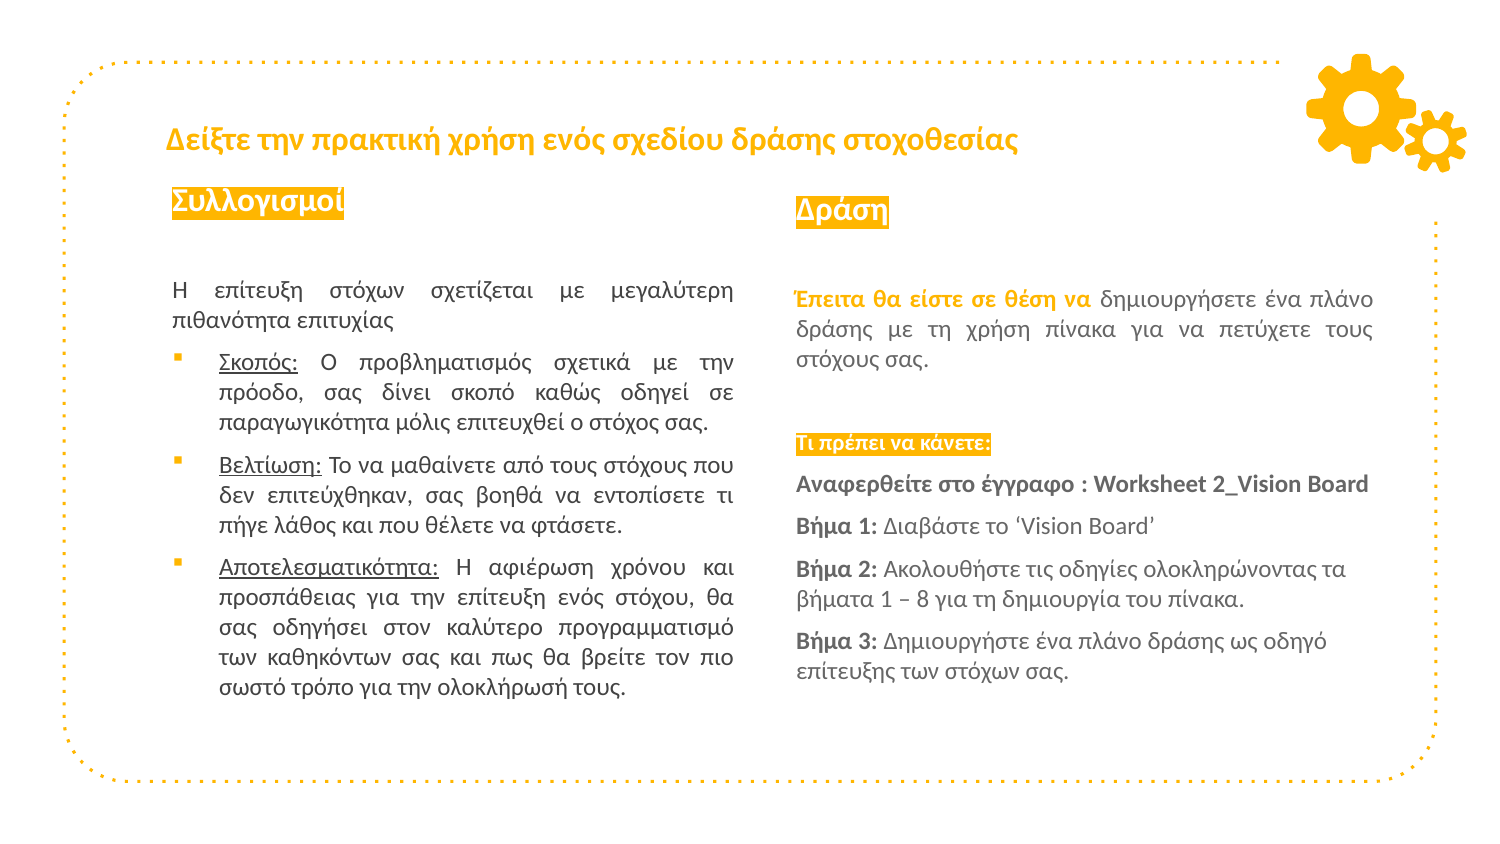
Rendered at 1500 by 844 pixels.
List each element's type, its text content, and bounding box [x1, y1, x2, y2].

list Συλλογισμοί Η επίτευξη στόχων σχετίζεται με μεγαλύτερη πιθανότητα επιτυχίας Σκοπός: Ο προβληματισμός σχετικά με την πρόοδο, σας δίνει σκοπό καθώς οδηγεί σε παραγωγικότητα μόλις επιτευχθεί ο στόχος σας. Βελτίωση: Το να μαθαίνετε από τους στόχους που δεν επιτεύχθηκαν, σας βοηθά να εντοπίσετε τι πήγε λάθος και που θέλετε να φτάσετε. Αποτελεσματικότητα: Η αφιέρωση χρόνου και προσπάθειας για την επίτευξη ενός στόχου, θα σας οδηγήσει στον καλύτερο προγραμματισμό των καθηκόντων σας και πως θα βρείτε τον πιο σωστό τρόπο για την ολοκλήρωσή τους. [157, 163, 750, 791]
list Δράση Έπειτα θα είστε σε θέση να δημιουργήσετε ένα πλάνο δράσης με τη χρήση πίνακα για να πετύχετε τους στόχους σας. Τι πρέπει να κάνετε: Αναφερθείτε στο έγγραφο : Worksheet 2_Vision Board Βήμα 1: Διαβάστε το ‘Vision Board’ Βήμα 2: Ακολουθήστε τις οδηγίες ολοκληρώνοντας τα βήματα 1 – 8 για τη δημιουργία του πίνακα. Βήμα 3: Δημιουργήστε ένα πλάνο δράσης ως οδηγό επίτευξης των στόχων σας. [781, 172, 1389, 758]
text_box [1306, 53, 1467, 173]
title Δείξτε την πρακτική χρήση ενός σχεδίου δράσης στοχοθεσίας [151, 86, 1278, 173]
